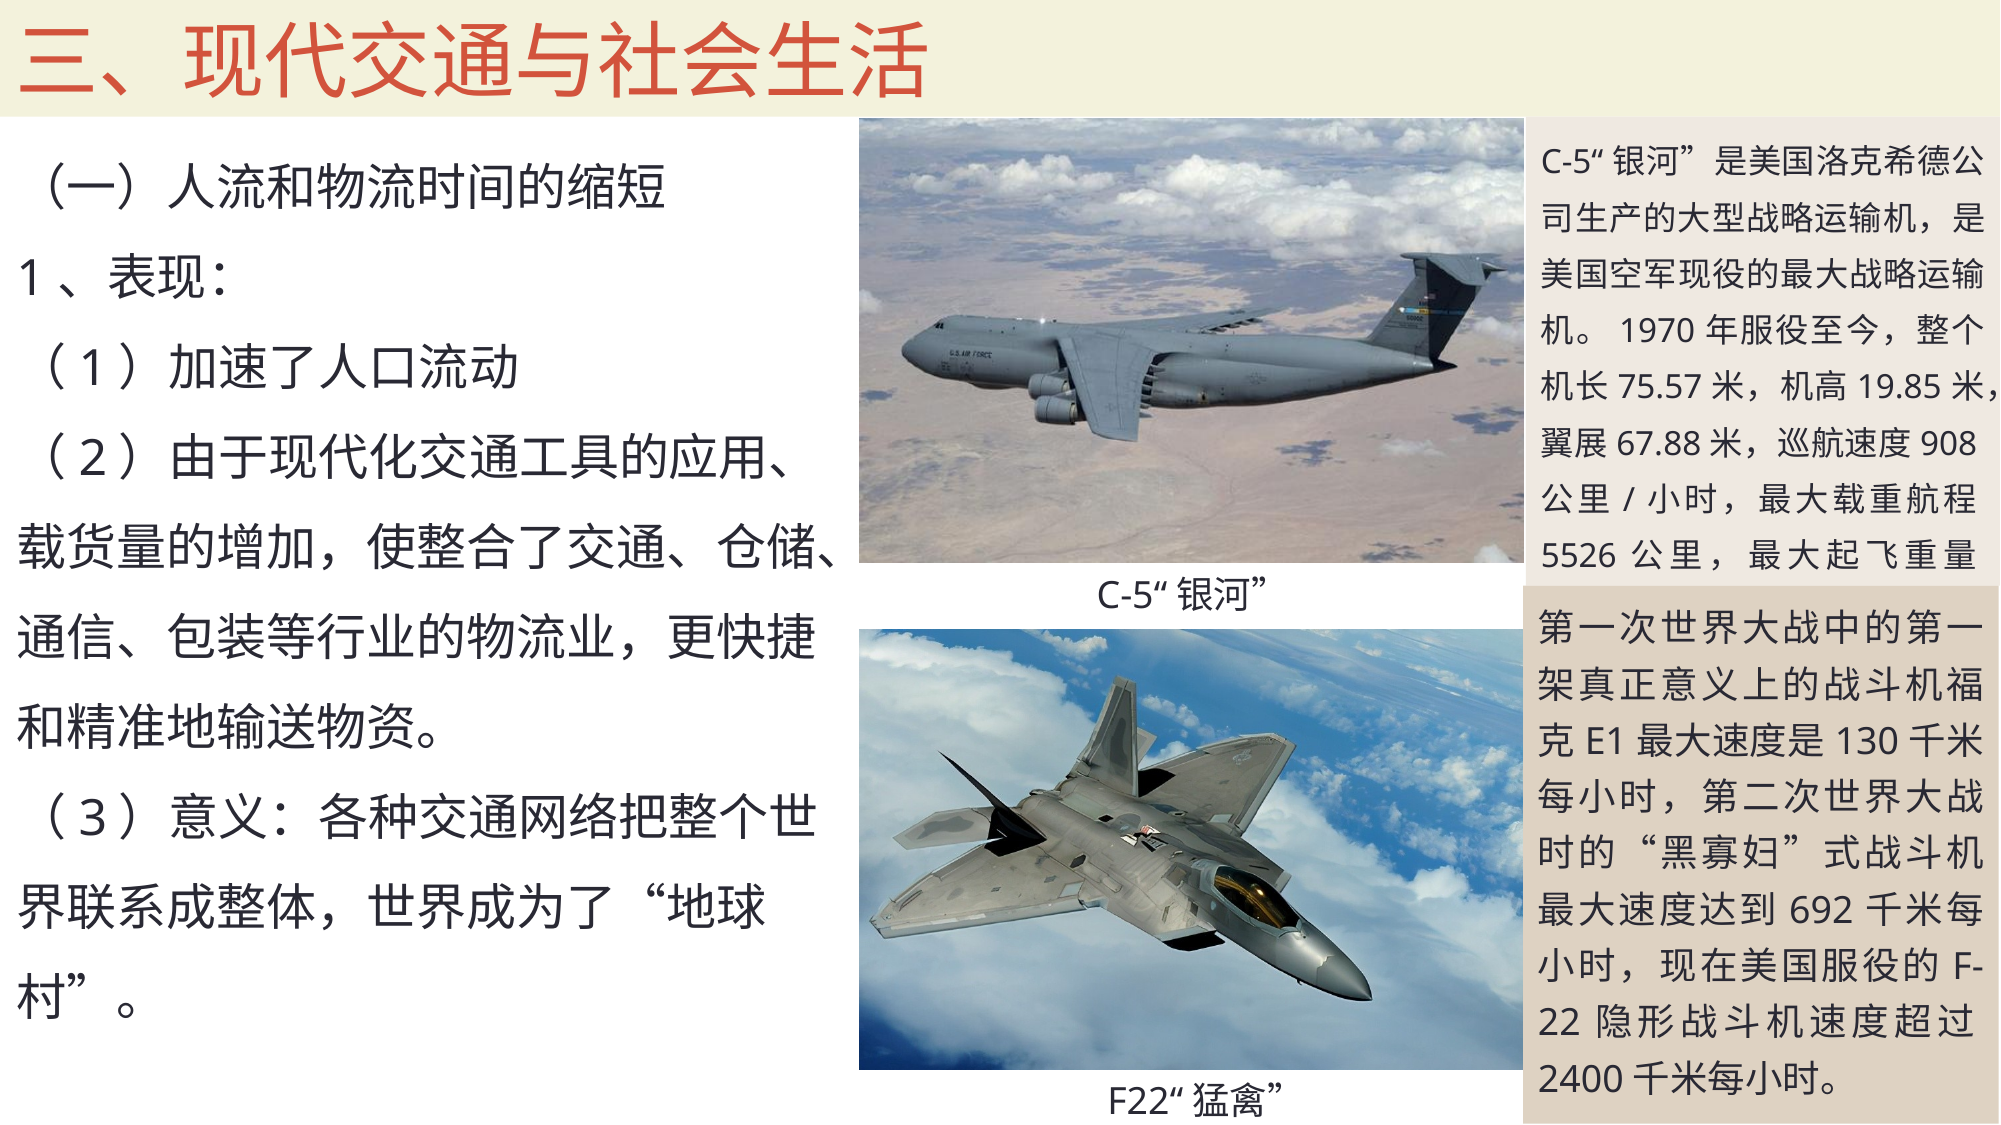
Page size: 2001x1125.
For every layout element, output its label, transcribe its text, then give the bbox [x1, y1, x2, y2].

text_box （一）人流和物流时间的缩短 1、表现： （1）加速了人口流动 （2）由于现代化交通工具的应用、载货量的增加，使整合了交通、仓储、通信、包装等行业的物流业，更快捷和精准地输送物资。 （3）意义：各种交通网络把整个世界联系成整体，世界成为了“地球村”。 [1, 118, 860, 1008]
title 三、现代交通与社会生活 [0, 0, 2000, 117]
picture [859, 117, 1524, 563]
text_box 第一次世界大战中的第一架真正意义上的战斗机福克E1最大速度是130千米每小时，第二次世界大战时的“黑寡妇”式战斗机最大速度达到692千米每小时，现在美国服役的F-22隐形战斗机速度超过2400千米每小时。 [1524, 585, 1999, 1124]
text_box C-5“银河” [862, 571, 1524, 626]
text_box C-5“银河”是美国洛克希德公司生产的大型战略运输机，是美国空军现役的最大战略运输机。1970年服役至今，整个机长75.57米，机高19.85米，翼展67.88米，巡航速度908公里/小时，最大载重航程5526公里，最大起飞重量379吨。 [1525, 116, 2000, 586]
text_box F22“猛禽” [859, 1069, 1553, 1125]
picture [859, 629, 1524, 1070]
